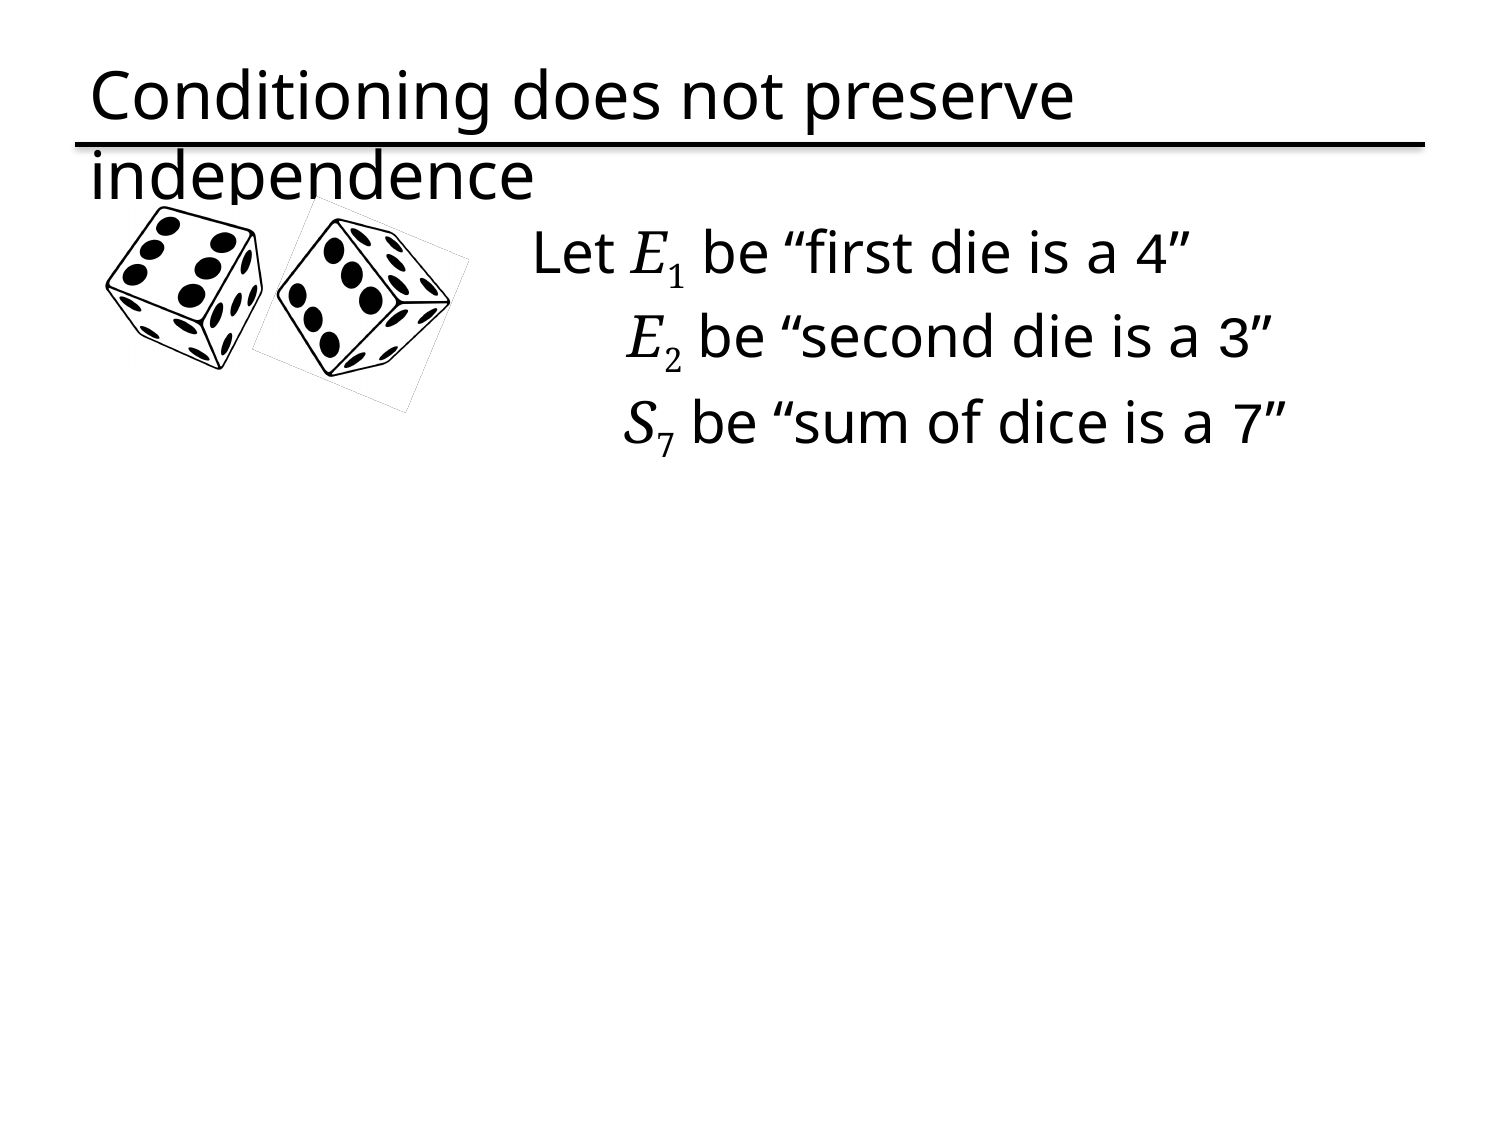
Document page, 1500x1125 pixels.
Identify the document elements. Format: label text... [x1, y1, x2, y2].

picture [101, 197, 469, 412]
text_box S7 be “sum of dice is a 7” [609, 377, 1317, 472]
text_box E2 be “second die is a 3” [612, 291, 1303, 377]
text_box Let E1 be “first die is a 4” [516, 208, 1221, 303]
title Conditioning does not preserve independence [75, 45, 1425, 145]
